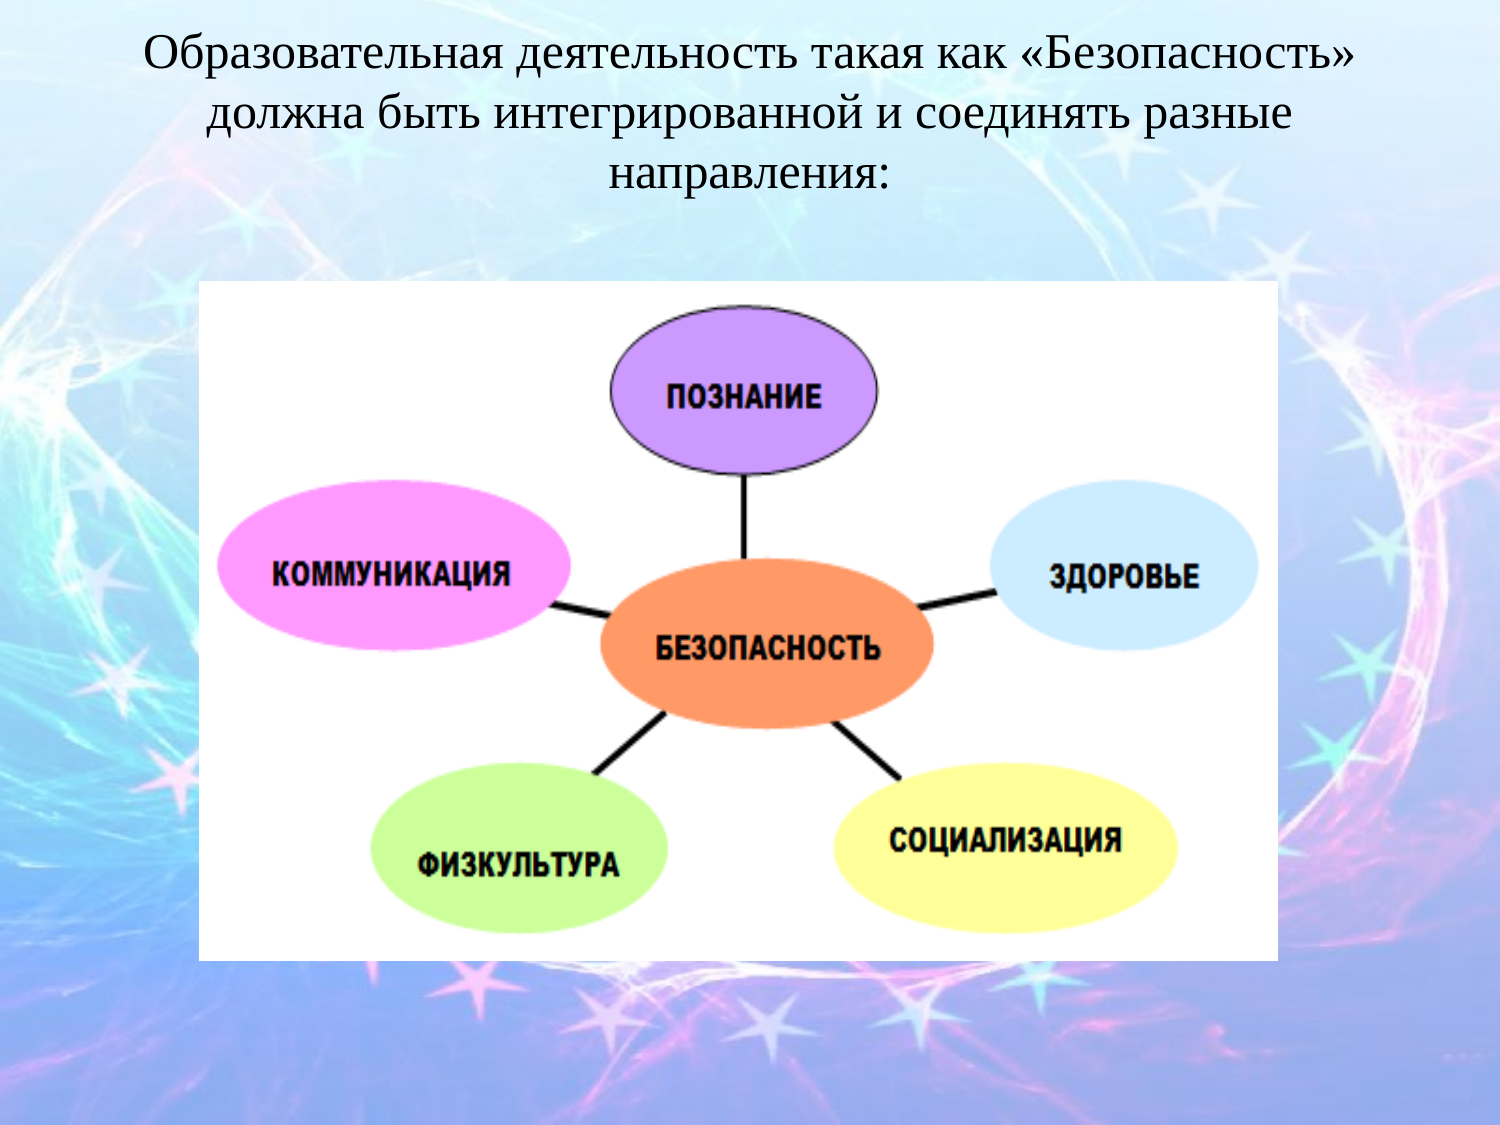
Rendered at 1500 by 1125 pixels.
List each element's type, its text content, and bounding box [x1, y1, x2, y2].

title Образовательная деятельность такая как «Безопасность» должна быть интегрированной и соединять разные направления: [75, 45, 1425, 233]
picture [0, 0, 1500, 1125]
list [198, 280, 1278, 962]
